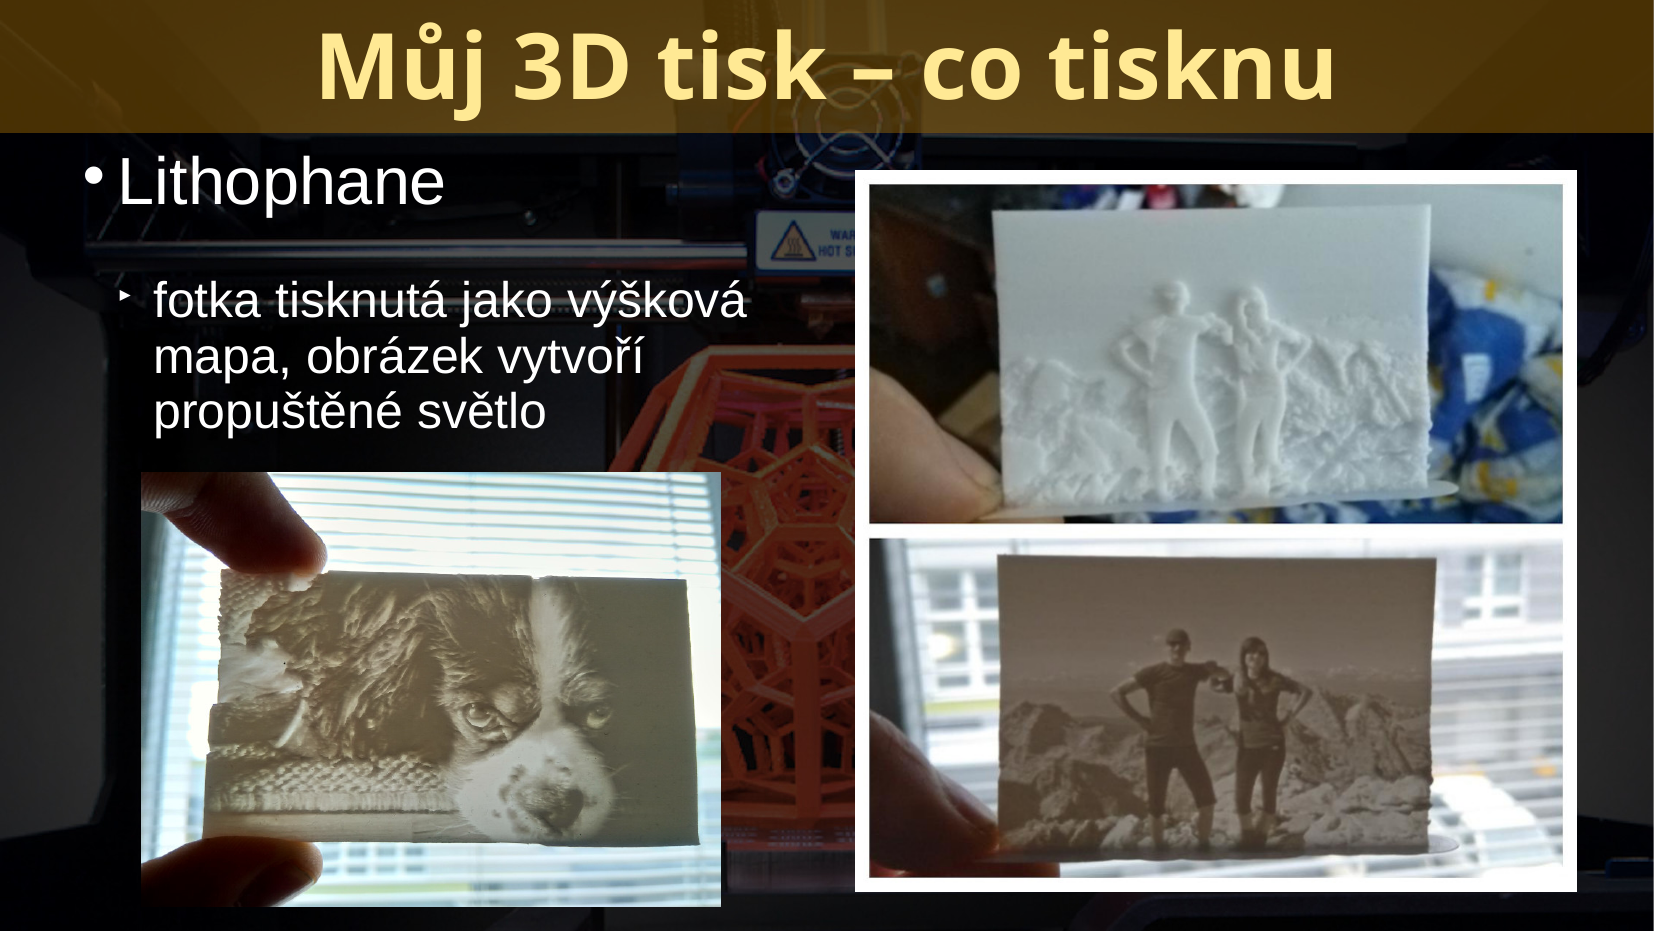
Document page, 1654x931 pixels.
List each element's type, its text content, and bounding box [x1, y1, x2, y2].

picture [0, 133, 1654, 931]
title Můj 3D tisk – co tisknu [0, 0, 1654, 133]
subtitle Lithophane fotka tisknutá jako výšková mapa, obrázek vytvoří propuštěné světlo [82, 140, 839, 485]
